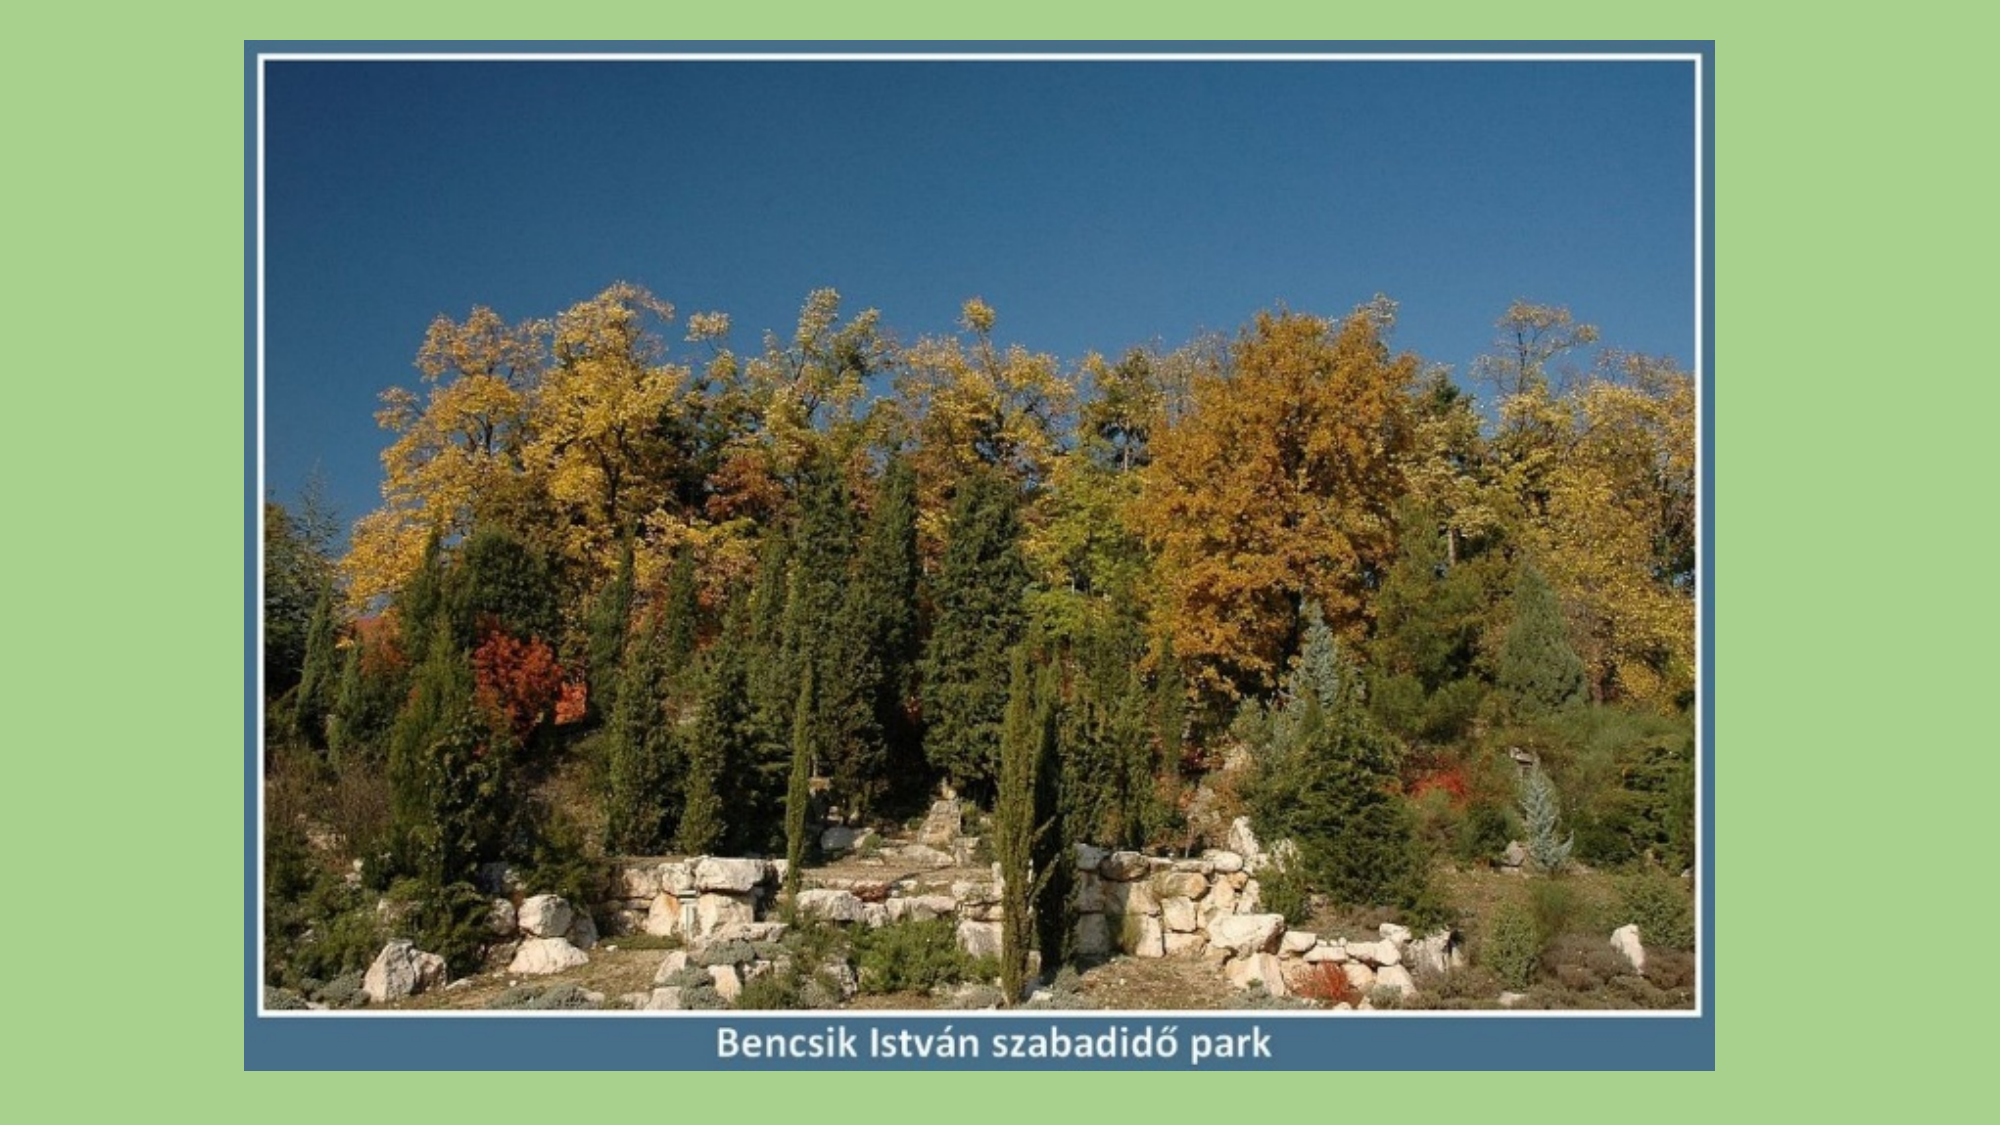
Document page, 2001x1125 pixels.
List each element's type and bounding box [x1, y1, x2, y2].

picture [244, 40, 1715, 1072]
